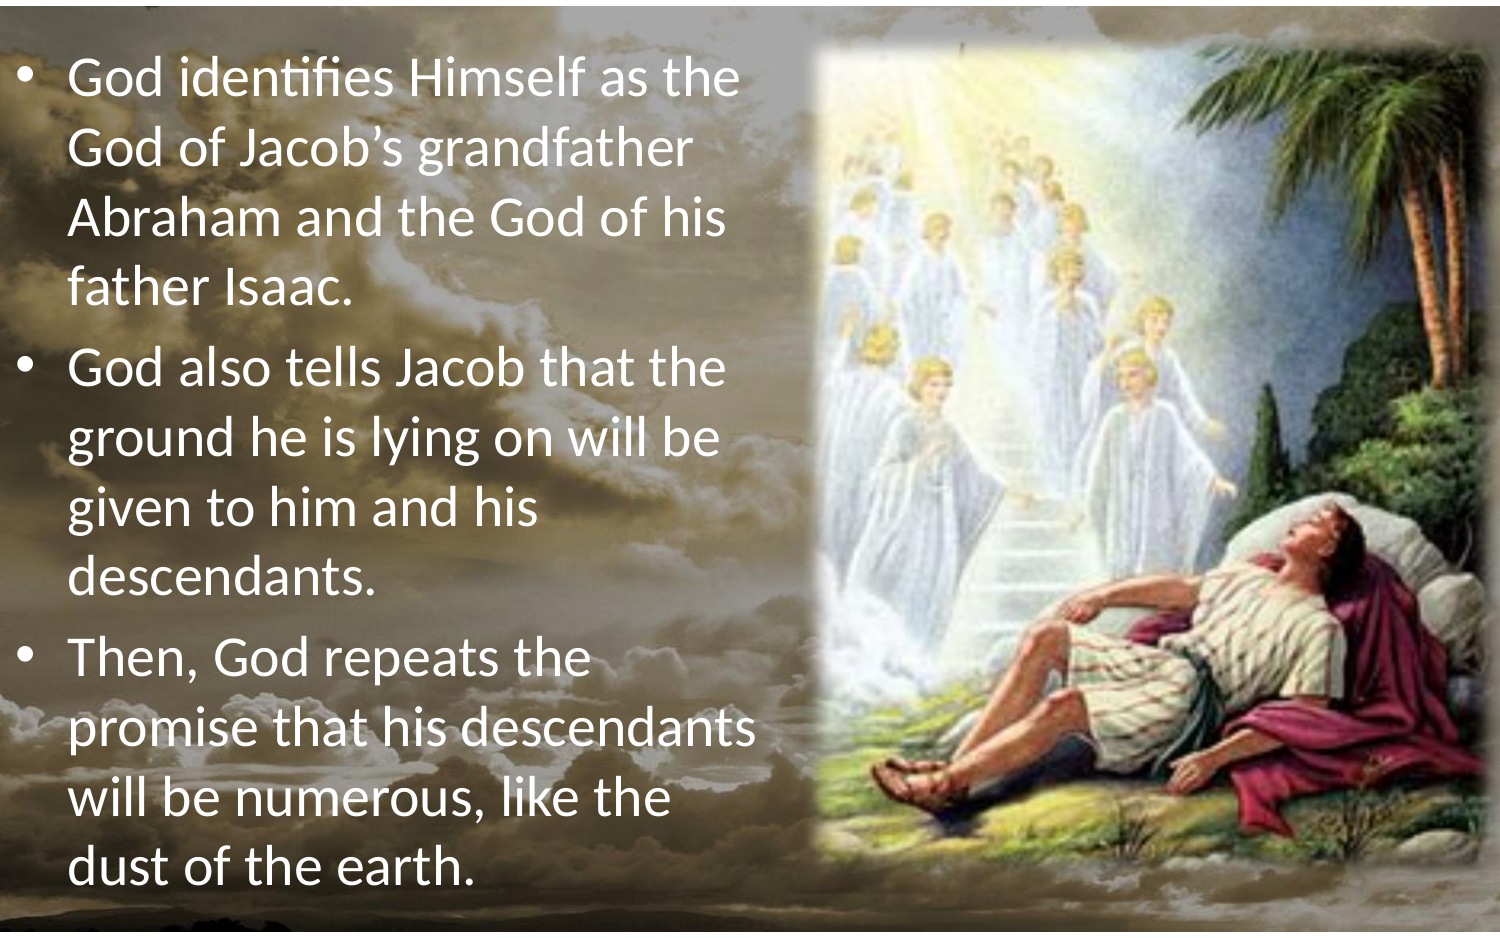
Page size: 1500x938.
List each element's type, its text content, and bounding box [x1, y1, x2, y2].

list God identifies Himself as the God of Jacob’s grandfather Abraham and the God of his father Isaac. God also tells Jacob that the ground he is lying on will be given to him and his descendants. Then, God repeats the promise that his descendants will be numerous, like the dust of the earth. [0, 31, 800, 919]
picture [0, 6, 1500, 932]
